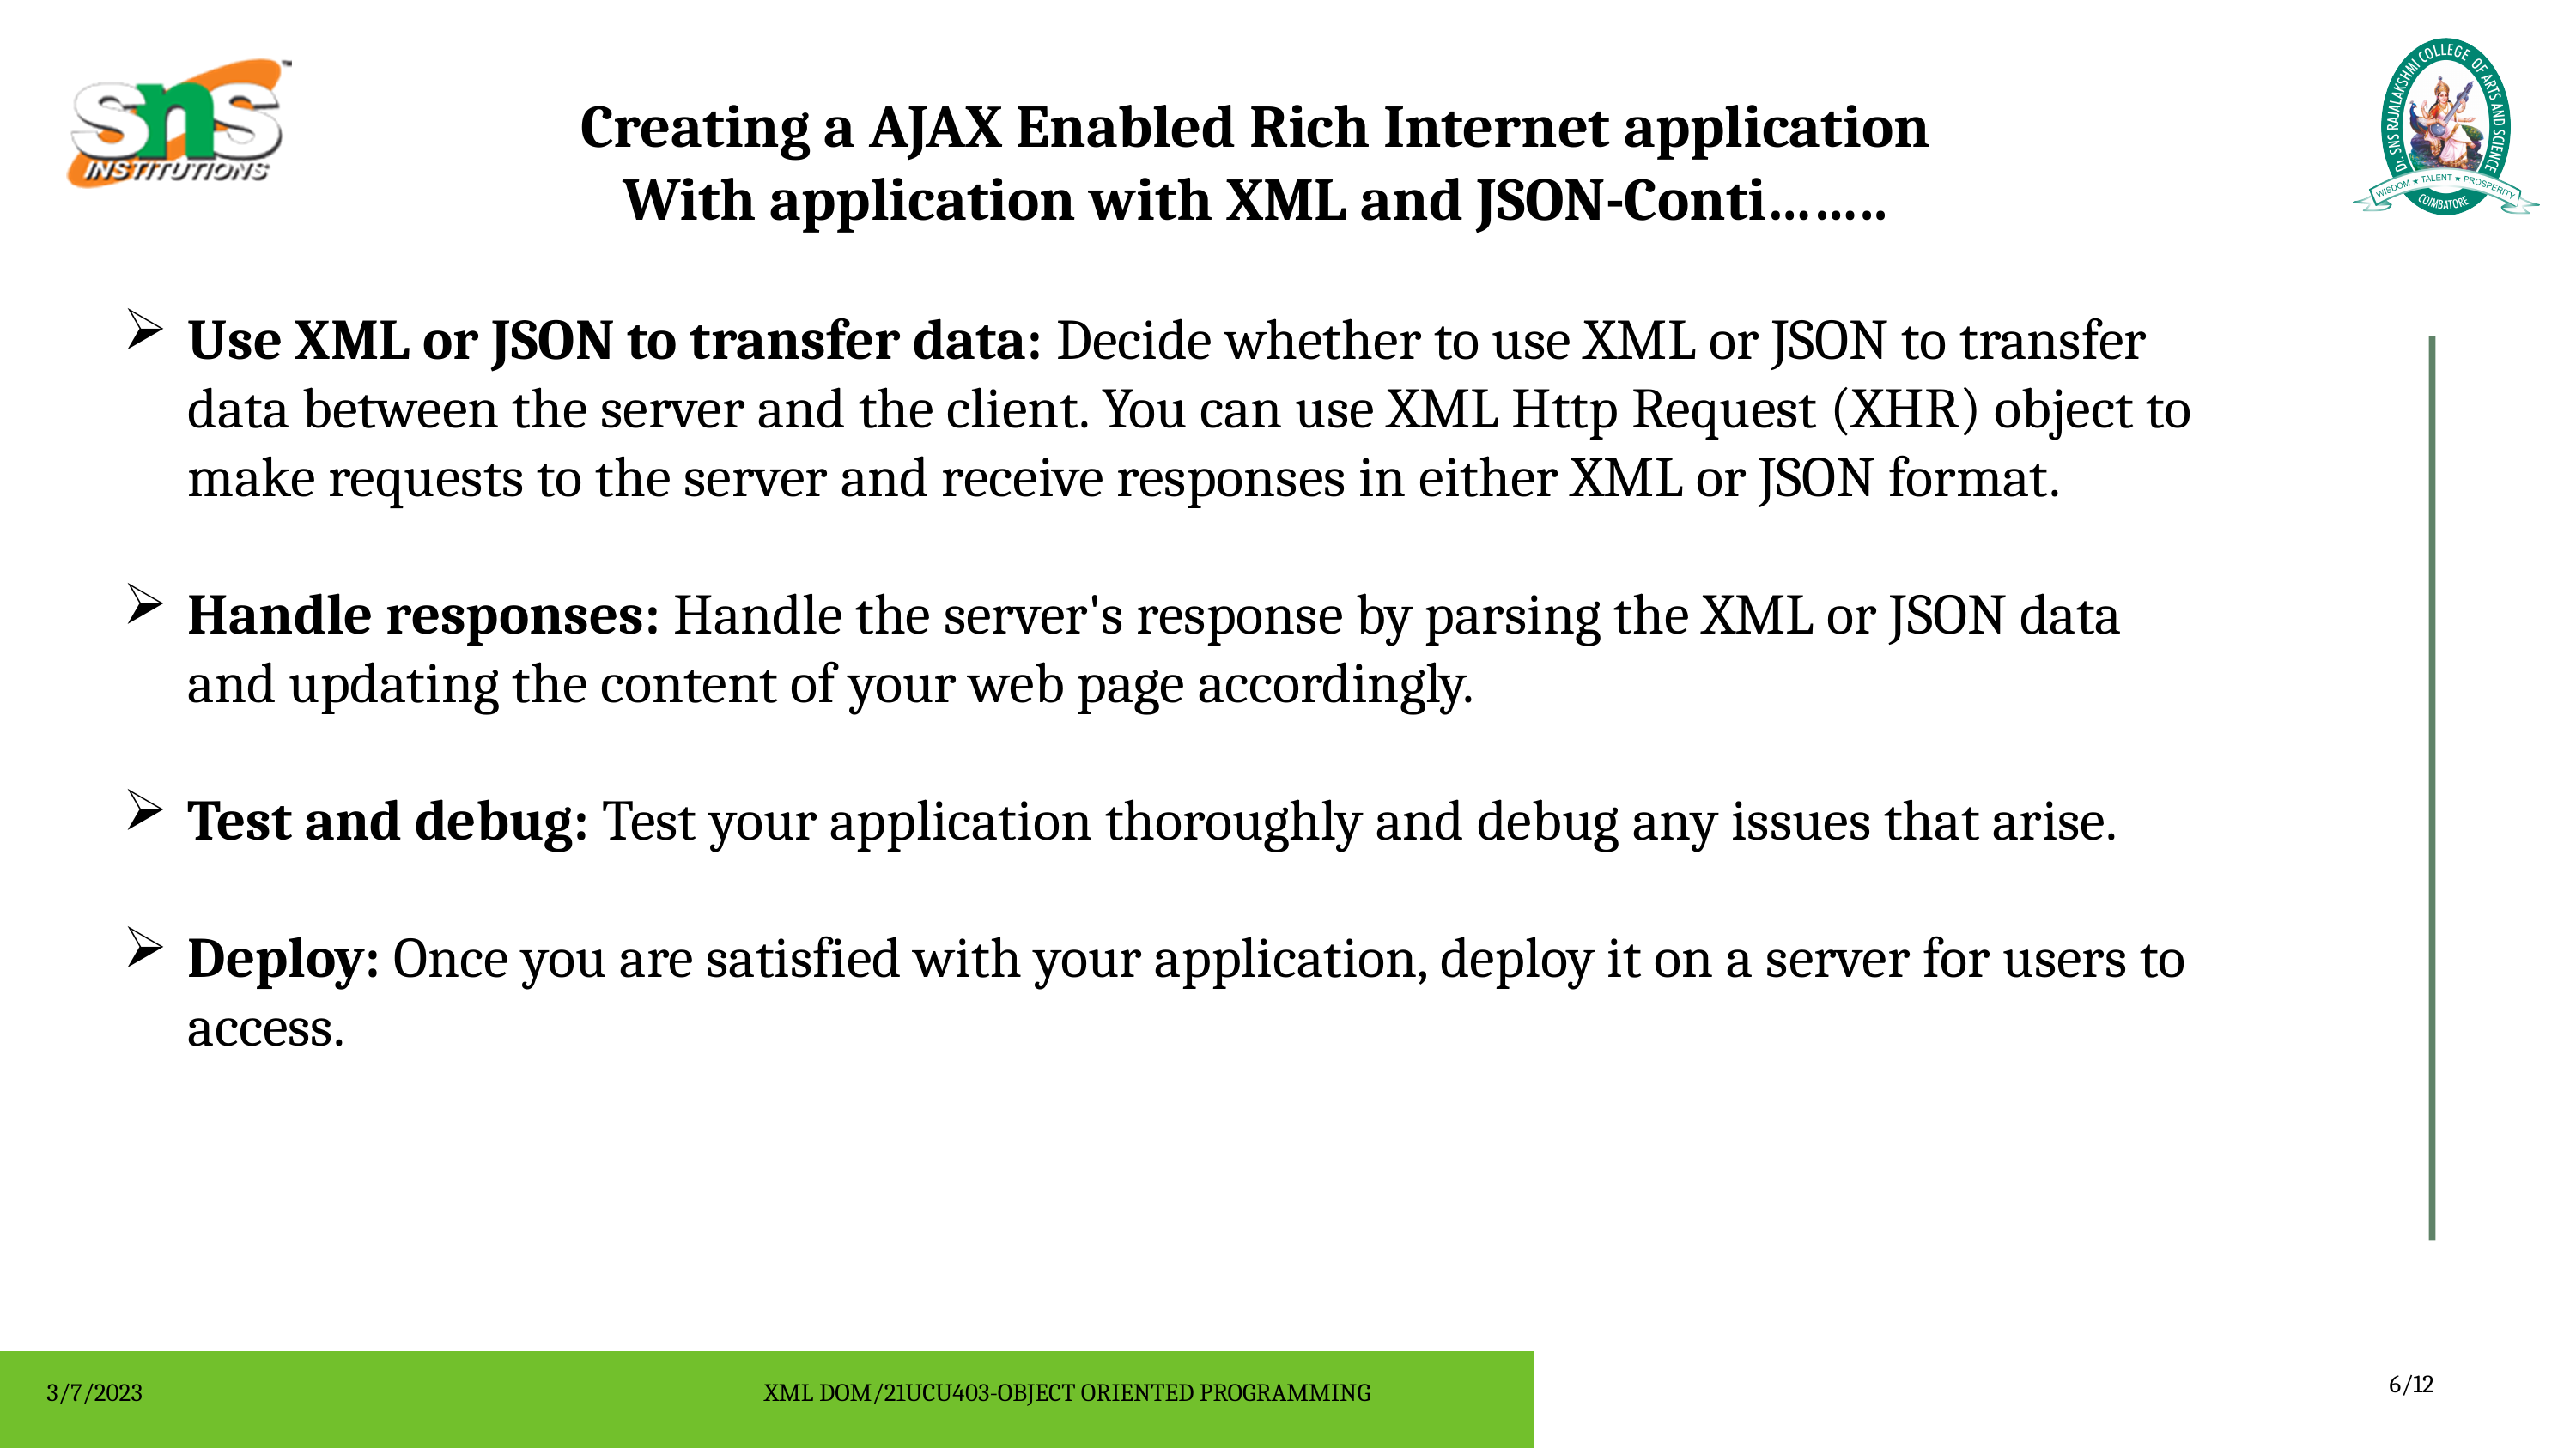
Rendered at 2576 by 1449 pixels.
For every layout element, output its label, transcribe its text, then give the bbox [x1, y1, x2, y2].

text_box Use XML or JSON to transfer data: Decide whether to use XML or JSON to transfer data between the server and the client. You can use XML Http Request (XHR) object to make requests to the server and receive responses in either XML or JSON format. Handle responses: Handle the server's response by parsing the XML or JSON data and updating the content of your web page accordingly. Test and debug: Test your application thoroughly and debug any issues that arise. Deploy: Once you are satisfied with your application, deploy it on a server for users to access. [111, 295, 2214, 1266]
picture [2353, 38, 2540, 215]
text_box [2428, 336, 2436, 1241]
text_box [0, 1350, 1534, 1449]
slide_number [33, 1373, 1453, 1410]
picture [66, 57, 292, 189]
text_box Creating a AJAX Enabled Rich Internet application With application with XML and JSON-Conti…….. [343, 80, 2168, 242]
slide_number 6/12 [2146, 1357, 2447, 1410]
